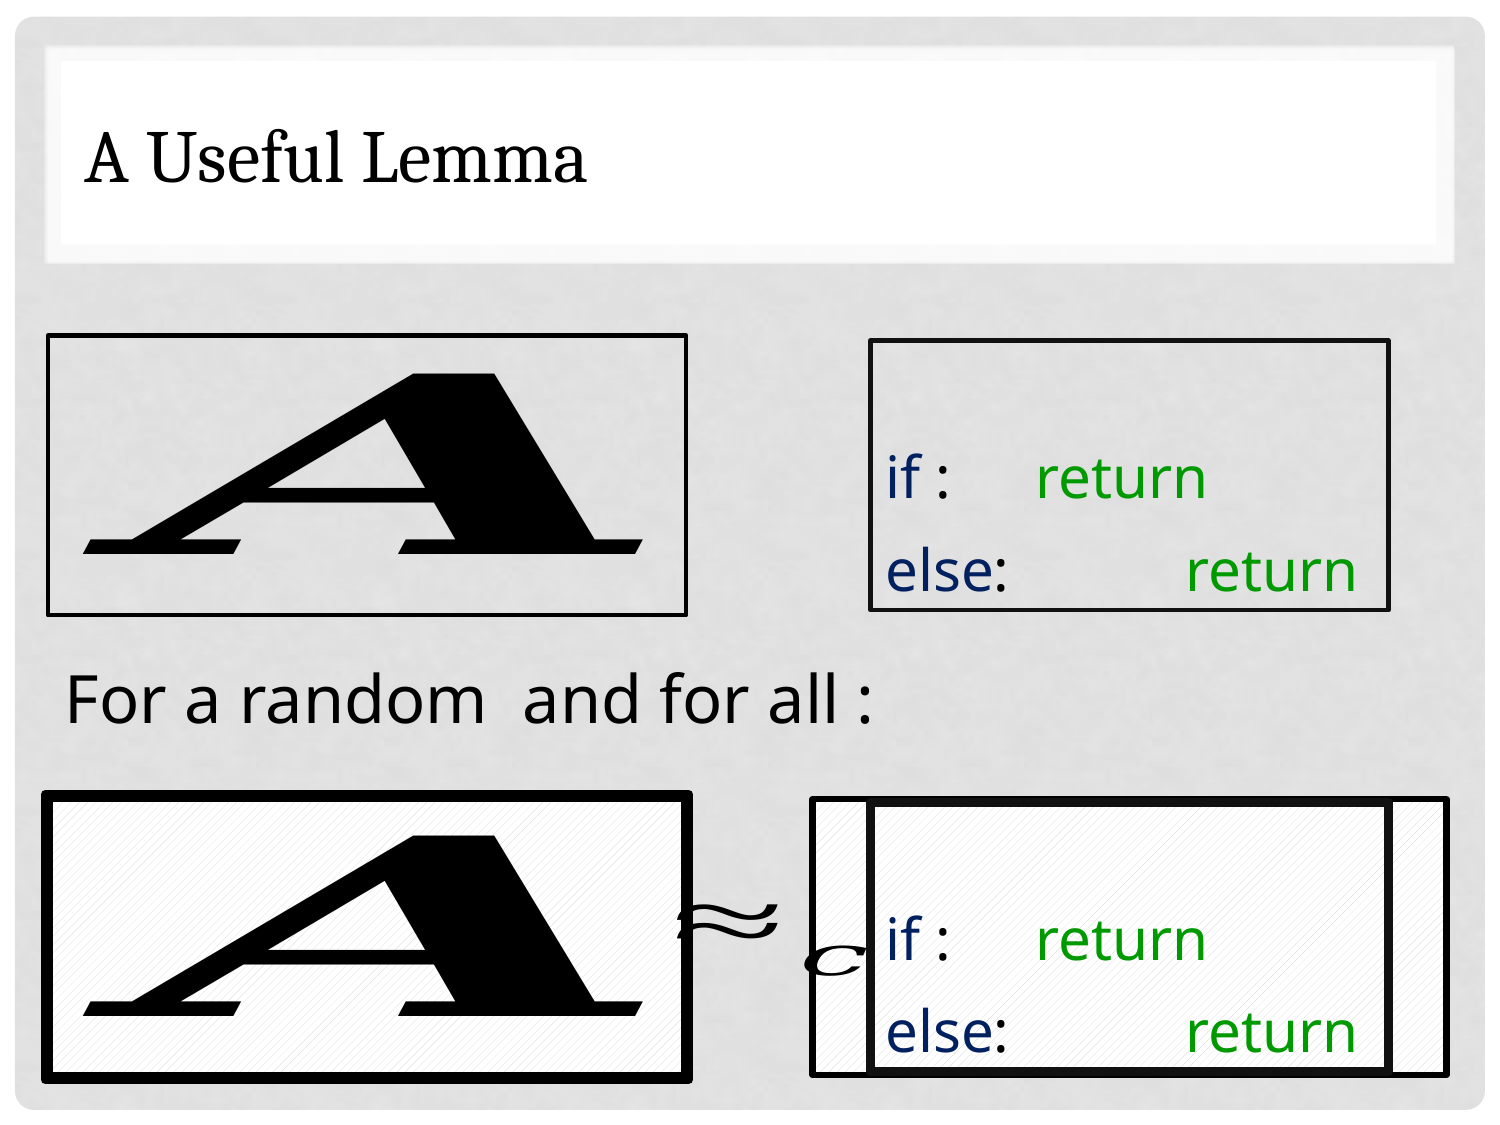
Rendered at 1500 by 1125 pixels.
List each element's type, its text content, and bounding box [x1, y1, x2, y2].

title A Useful Lemma [69, 66, 1425, 238]
text_box [50, 799, 684, 1075]
text_box [810, 797, 1448, 1077]
